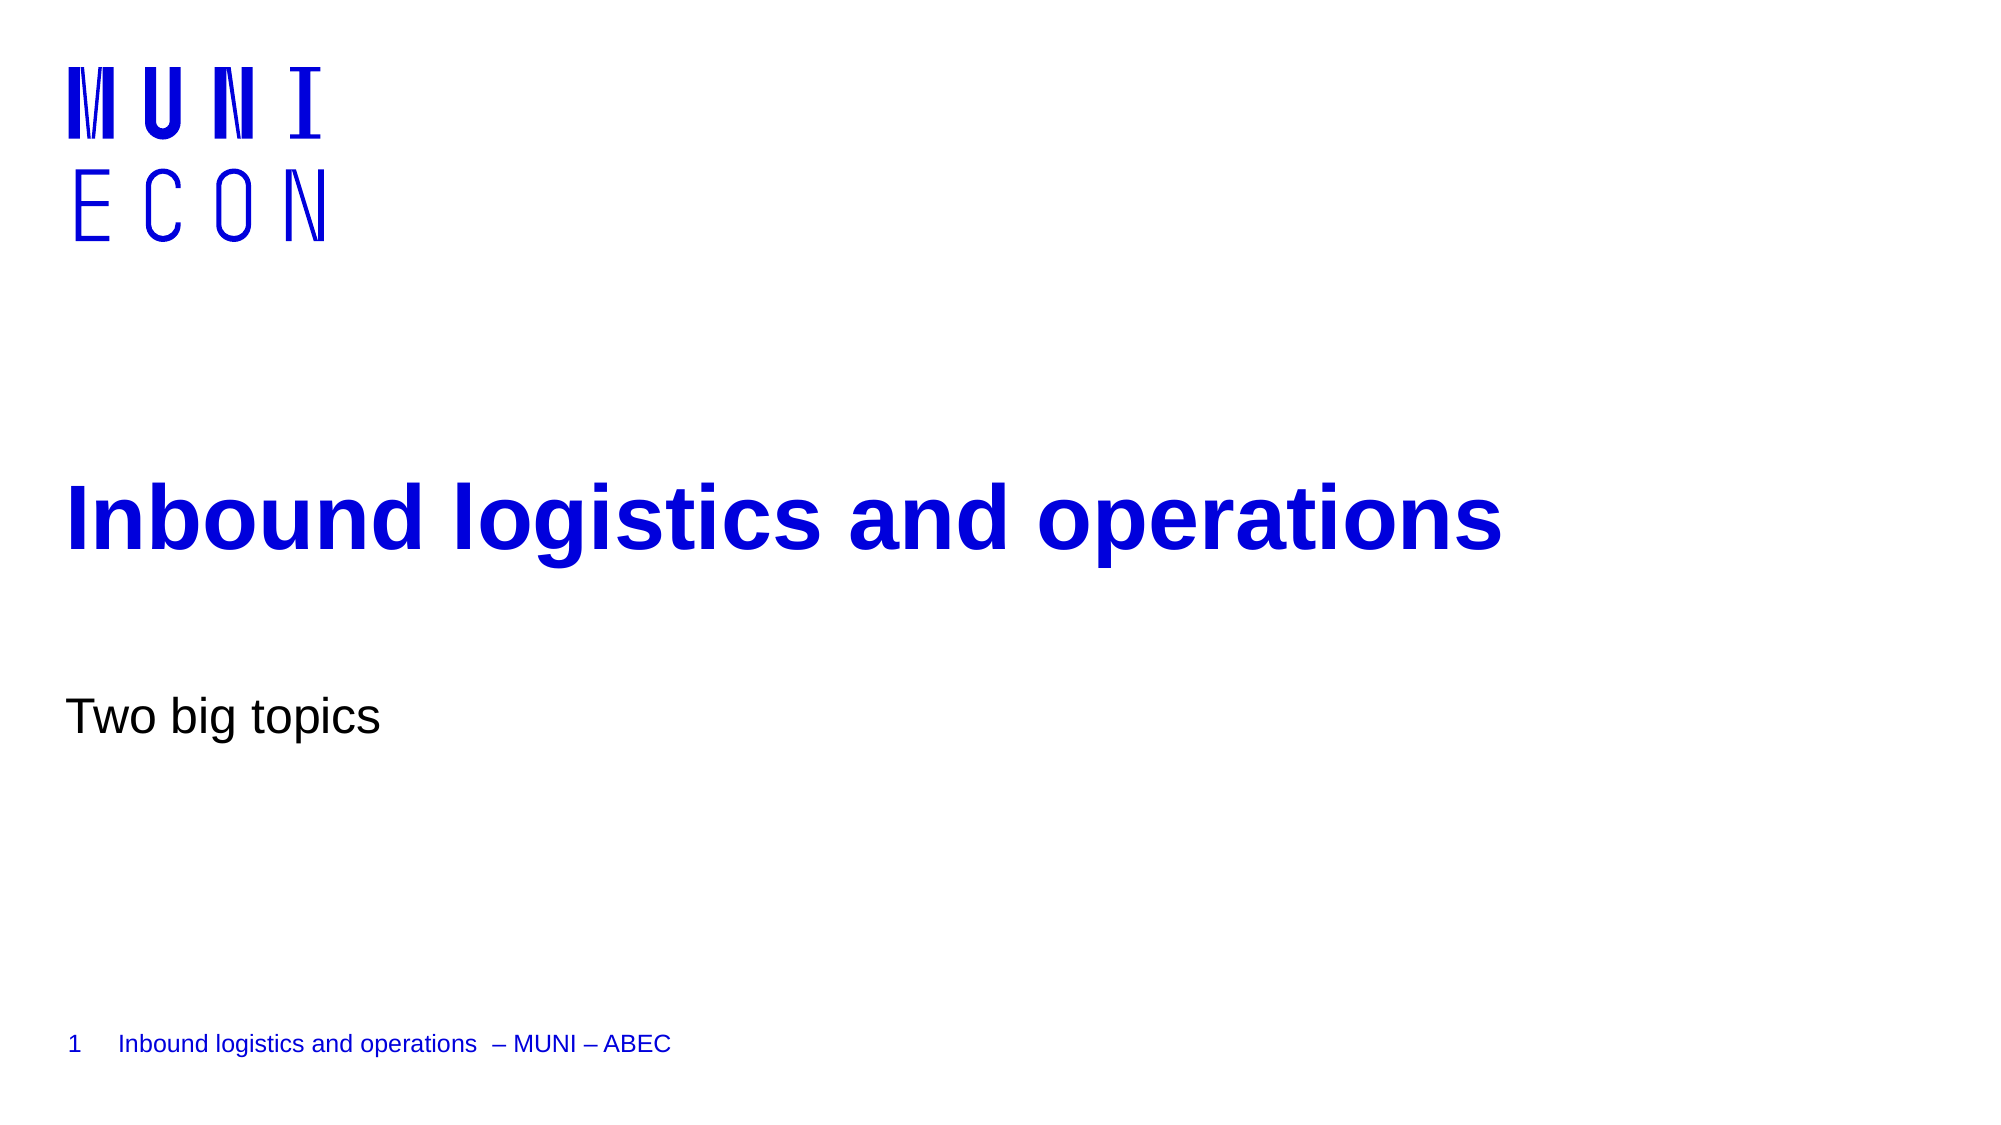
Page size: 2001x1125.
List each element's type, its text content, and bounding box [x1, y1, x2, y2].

footer Inbound logistics and operations – MUNI – ABEC [118, 1021, 1418, 1063]
title Inbound logistics and operations [65, 475, 1930, 668]
slide_number 1 [67, 1021, 110, 1063]
subtitle Two big topics [65, 675, 1930, 790]
